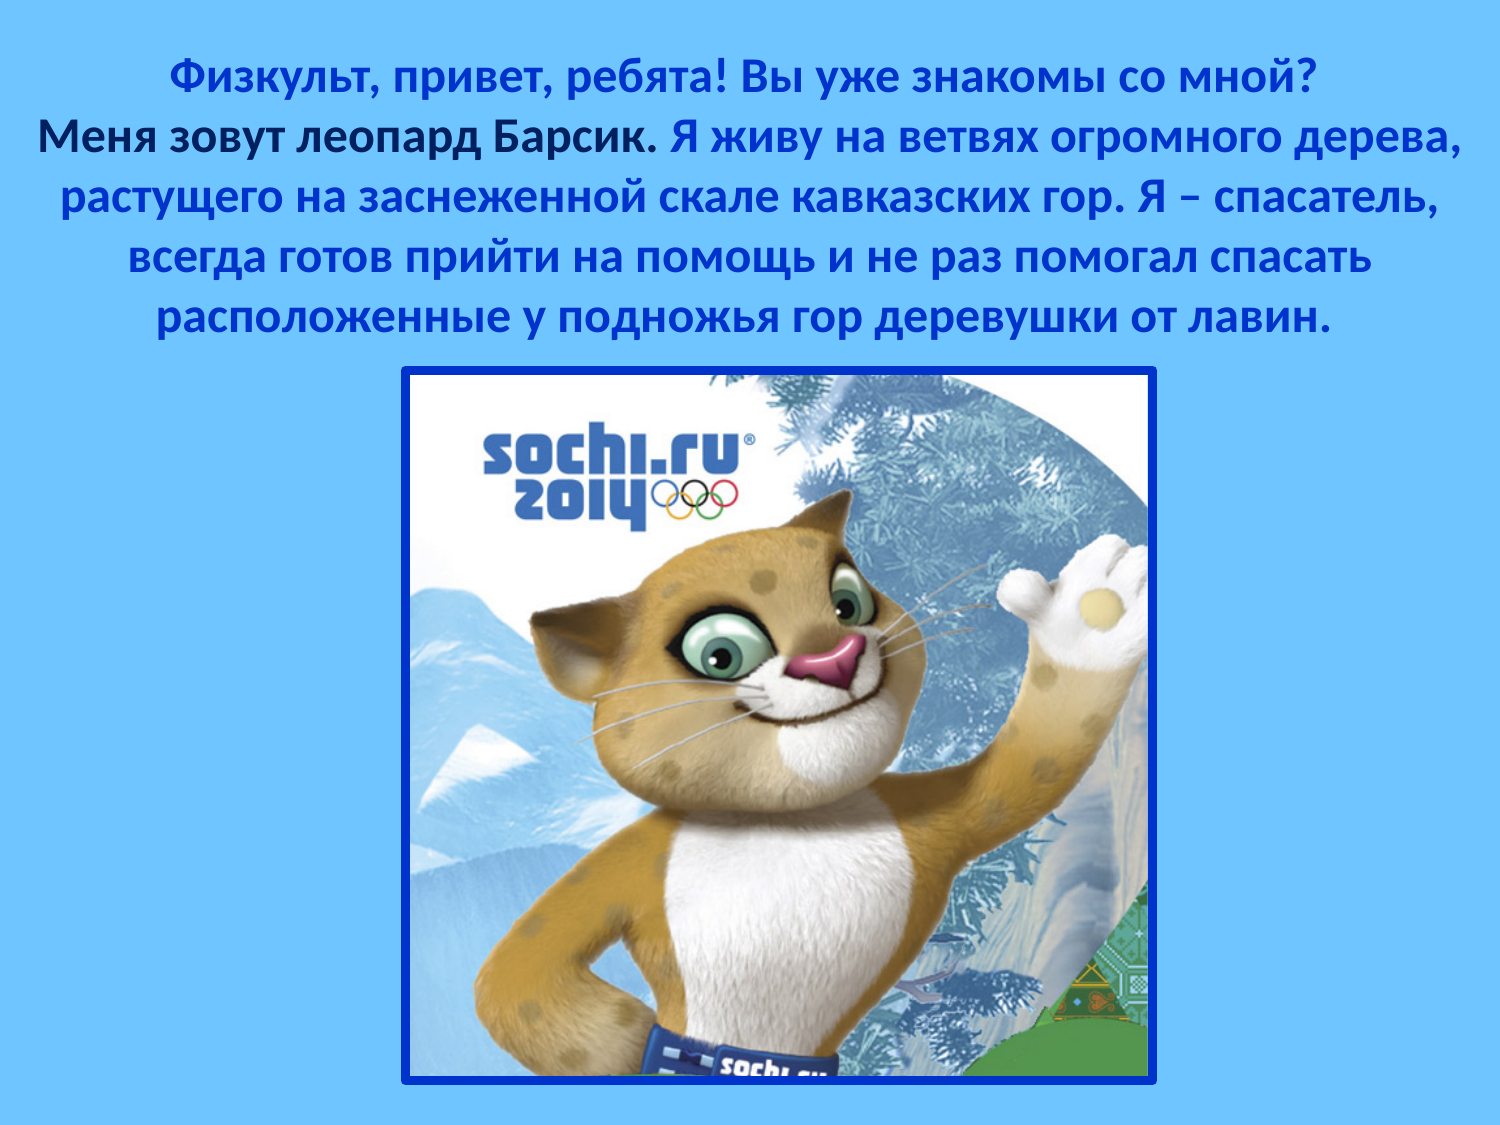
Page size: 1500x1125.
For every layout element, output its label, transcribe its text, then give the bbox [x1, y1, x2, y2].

picture [409, 374, 1149, 1077]
text_box Физкульт, привет, ребята! Вы уже знакомы со мной? Меня зовут леопард Барсик. Я живу на ветвях огромного дерева, растущего на заснеженной скале кавказских гор. Я – спасатель, всегда готов прийти на помощь и не раз помогал спасать расположенные у подножья гор деревушки от лавин. [0, 35, 1500, 410]
